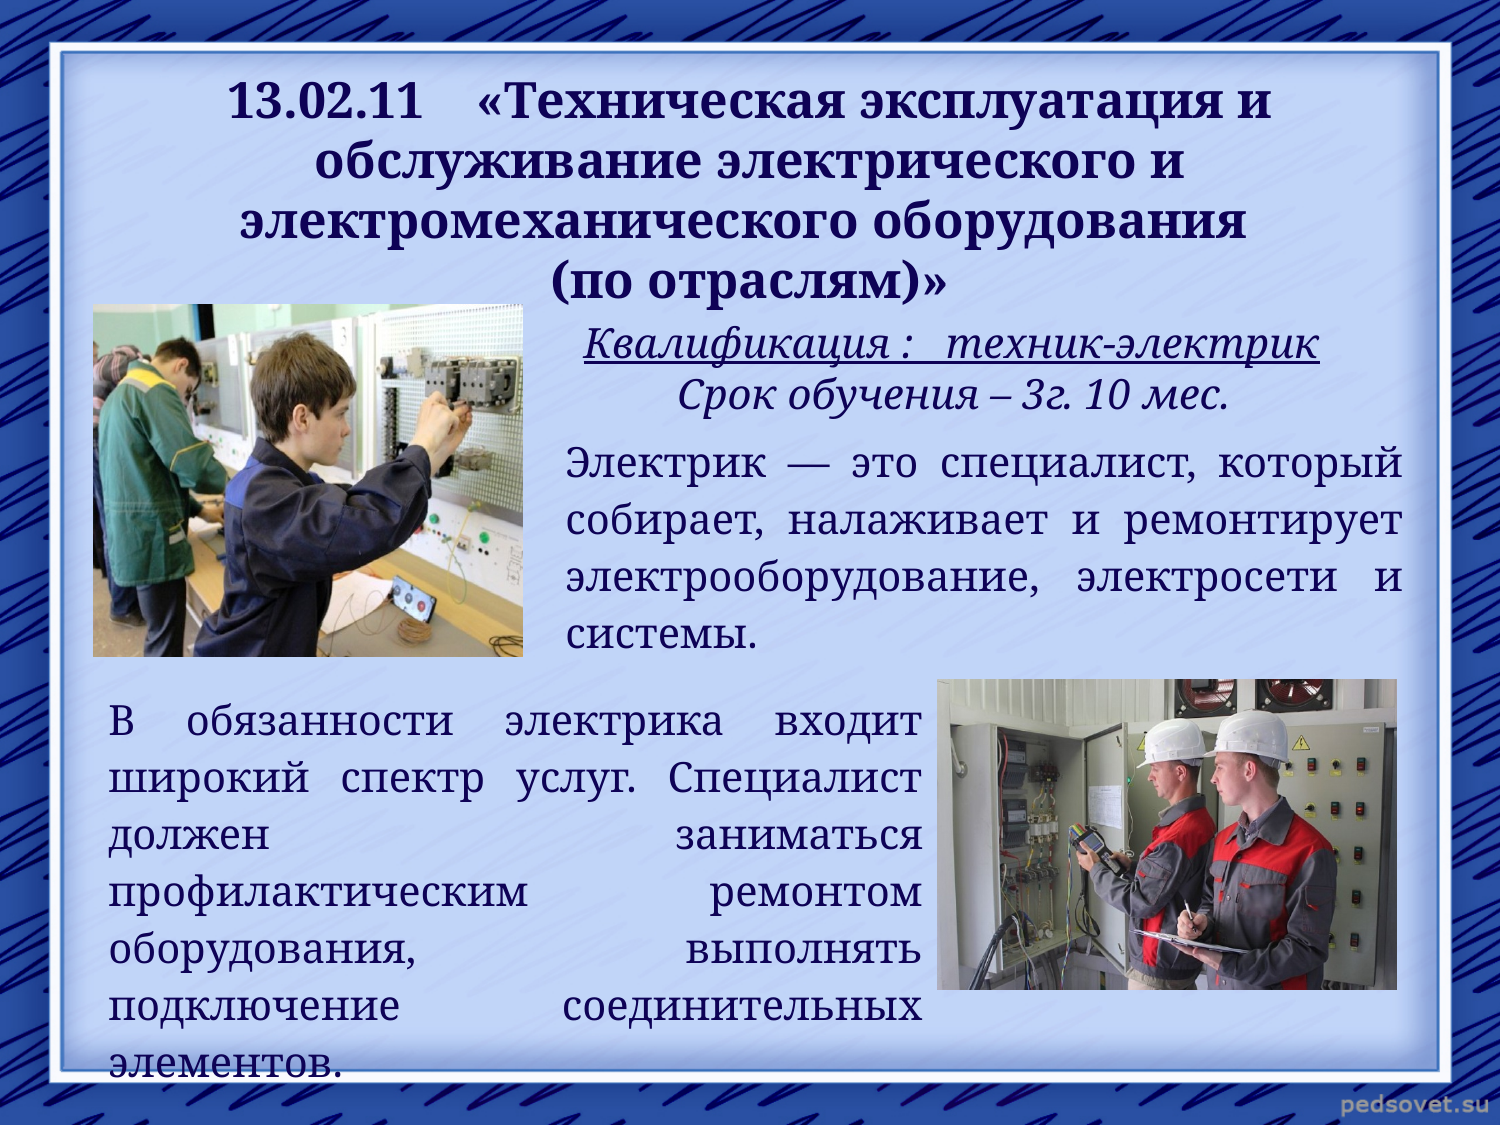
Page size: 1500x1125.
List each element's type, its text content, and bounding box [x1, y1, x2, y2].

text_box Электрик — это специалист, который собирает, налаживает и ремонтирует электрооборудование, электросети и системы. [550, 421, 1418, 665]
text_box В обязанности электрика входит широкий спектр услуг. Специалист должен заниматься профилактическим ремонтом оборудования, выполнять подключение соединительных элементов. [93, 679, 938, 1094]
text_box 13.02.11 «Техническая эксплуатация и обслуживание электрического и электромеханического оборудования (по отраслям)» Квалификация : техник-электрик Срок обучения – 3г. 10 мес. [23, 60, 1477, 476]
picture [0, 0, 1500, 1125]
